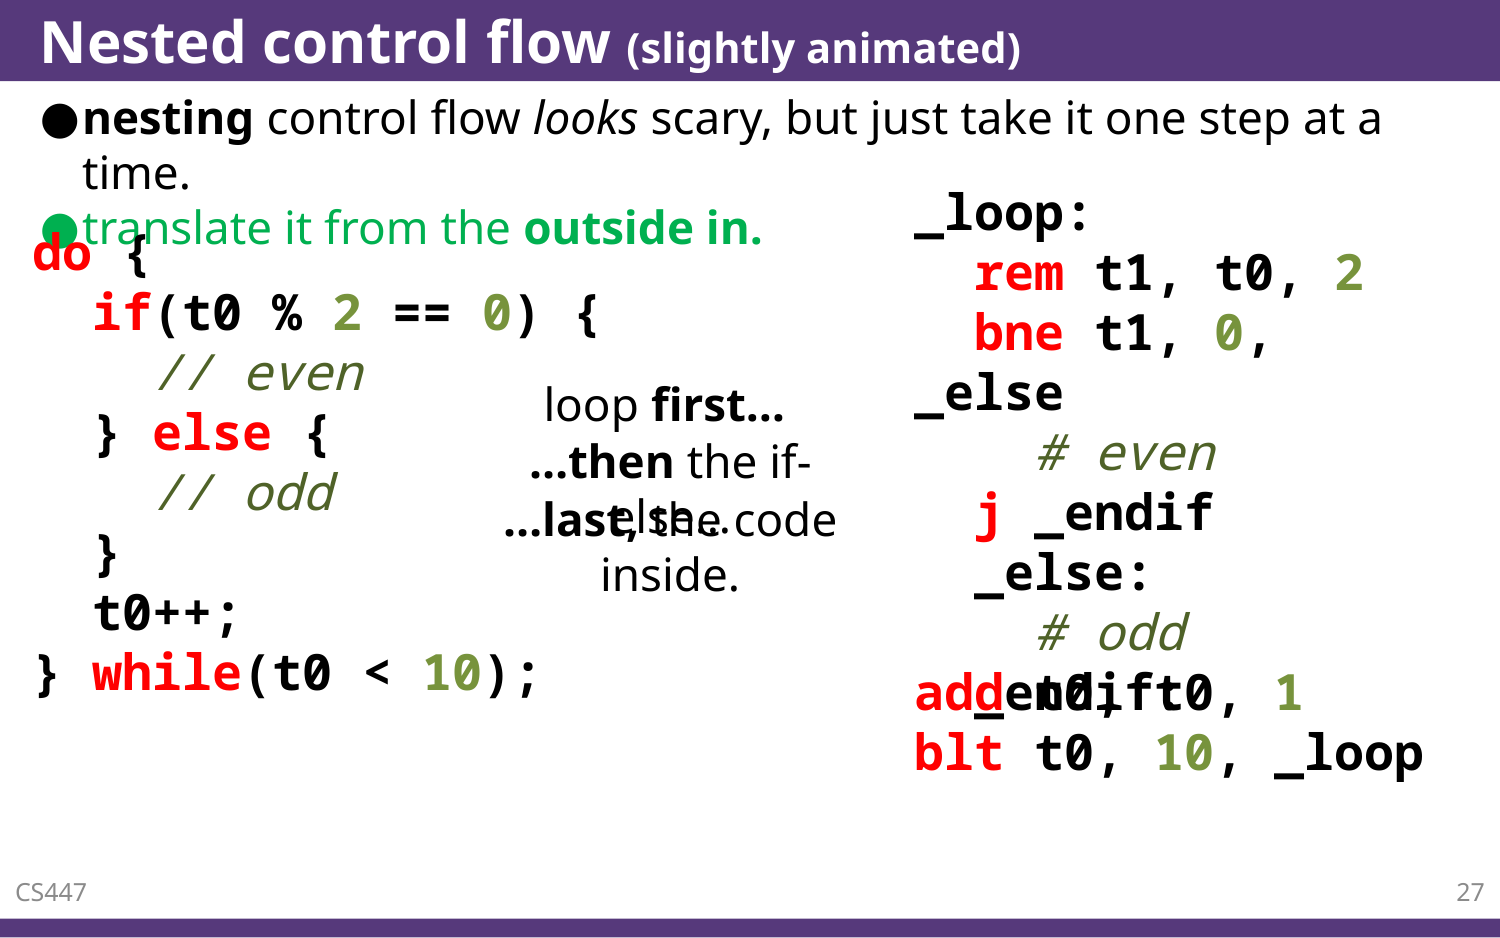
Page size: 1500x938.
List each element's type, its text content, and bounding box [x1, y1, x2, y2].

text_box do { if(t0 % 2 == 0) { // even } else { // odd } t0++; } while(t0 < 10); [17, 213, 618, 708]
text_box …then the if-else… [461, 425, 880, 551]
text_box rem t1, t0, 2 bne t1, 0, _else # even j _endif _else: # odd _endif: [899, 172, 1461, 728]
text_box _loop: add t0, t0, 1 blt t0, 10, _loop [899, 728, 1461, 788]
title Nested control flow (slightly animated) [24, 0, 1500, 81]
text_box loop first… [509, 368, 832, 425]
footer CS447 [0, 868, 200, 919]
slide_number 27 [1387, 868, 1500, 919]
text_box …last, the code inside. [478, 482, 862, 608]
list nesting control flow looks scary, but just take it one step at a time. translate it from the outside in. [24, 81, 1500, 219]
